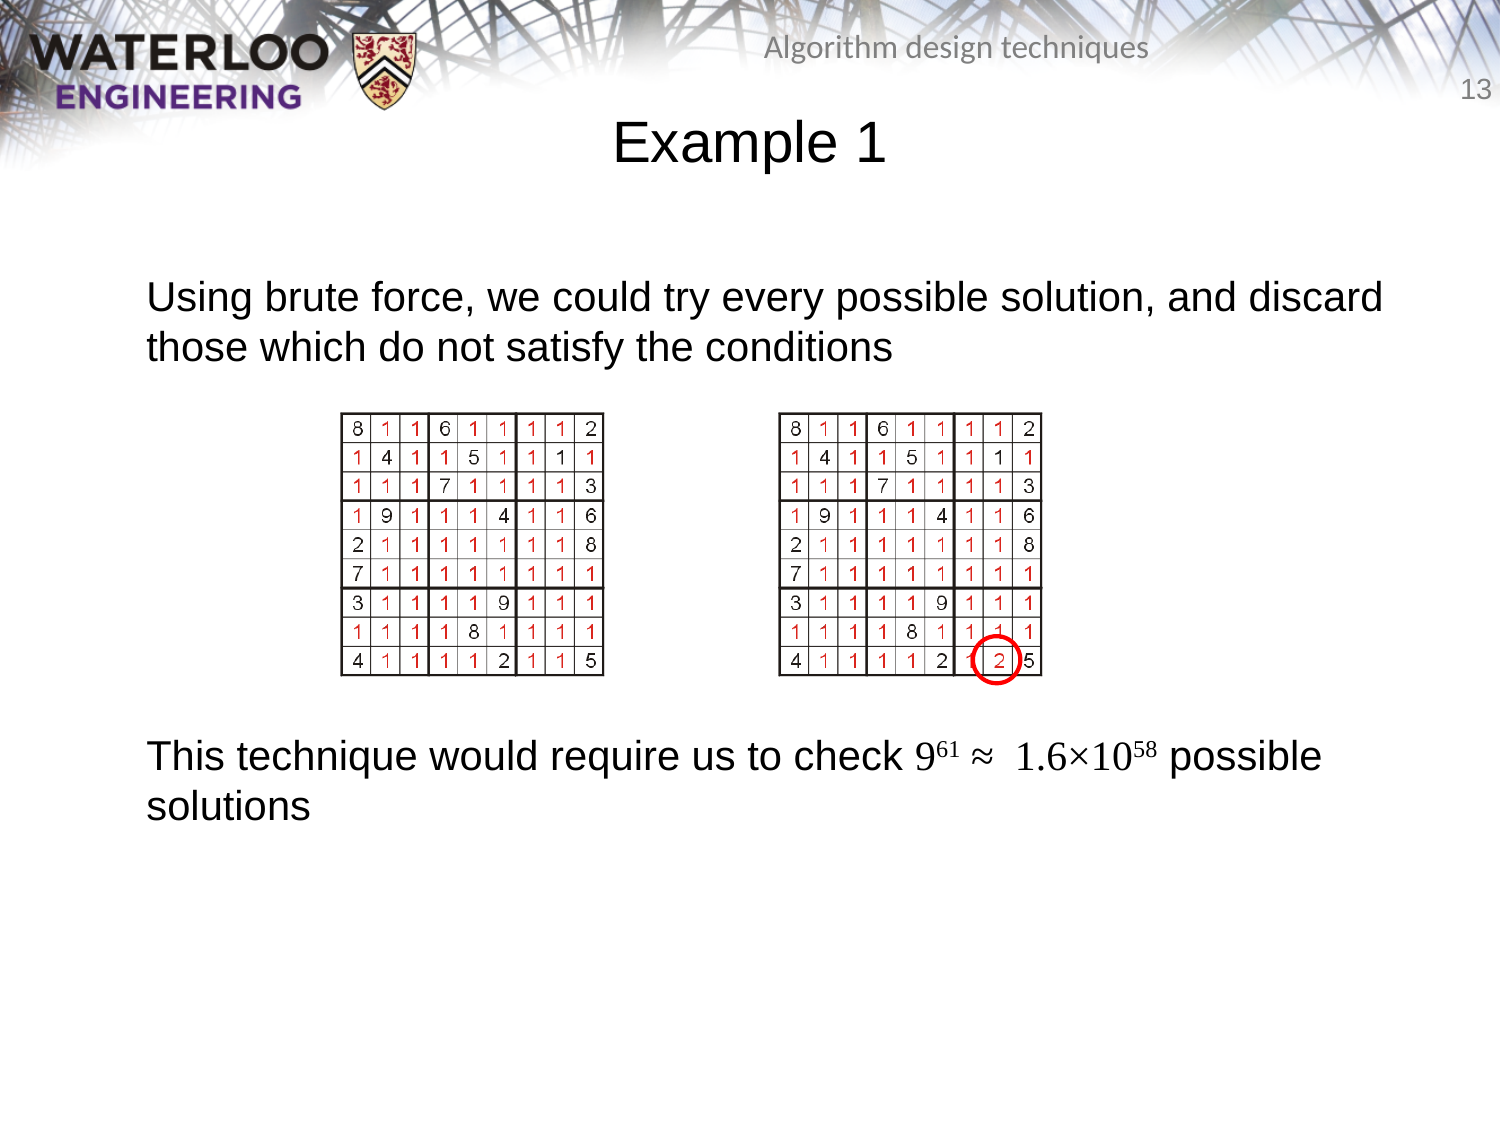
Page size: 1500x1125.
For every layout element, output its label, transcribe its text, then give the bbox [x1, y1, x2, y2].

list Using brute force, we could try every possible solution, and discard those which do not satisfy the conditions This technique would require us to check 961 ≈ 1.6×1058 possible solutions [74, 262, 1426, 1006]
picture [0, 0, 1500, 1125]
title Example 1 [74, 44, 1426, 233]
